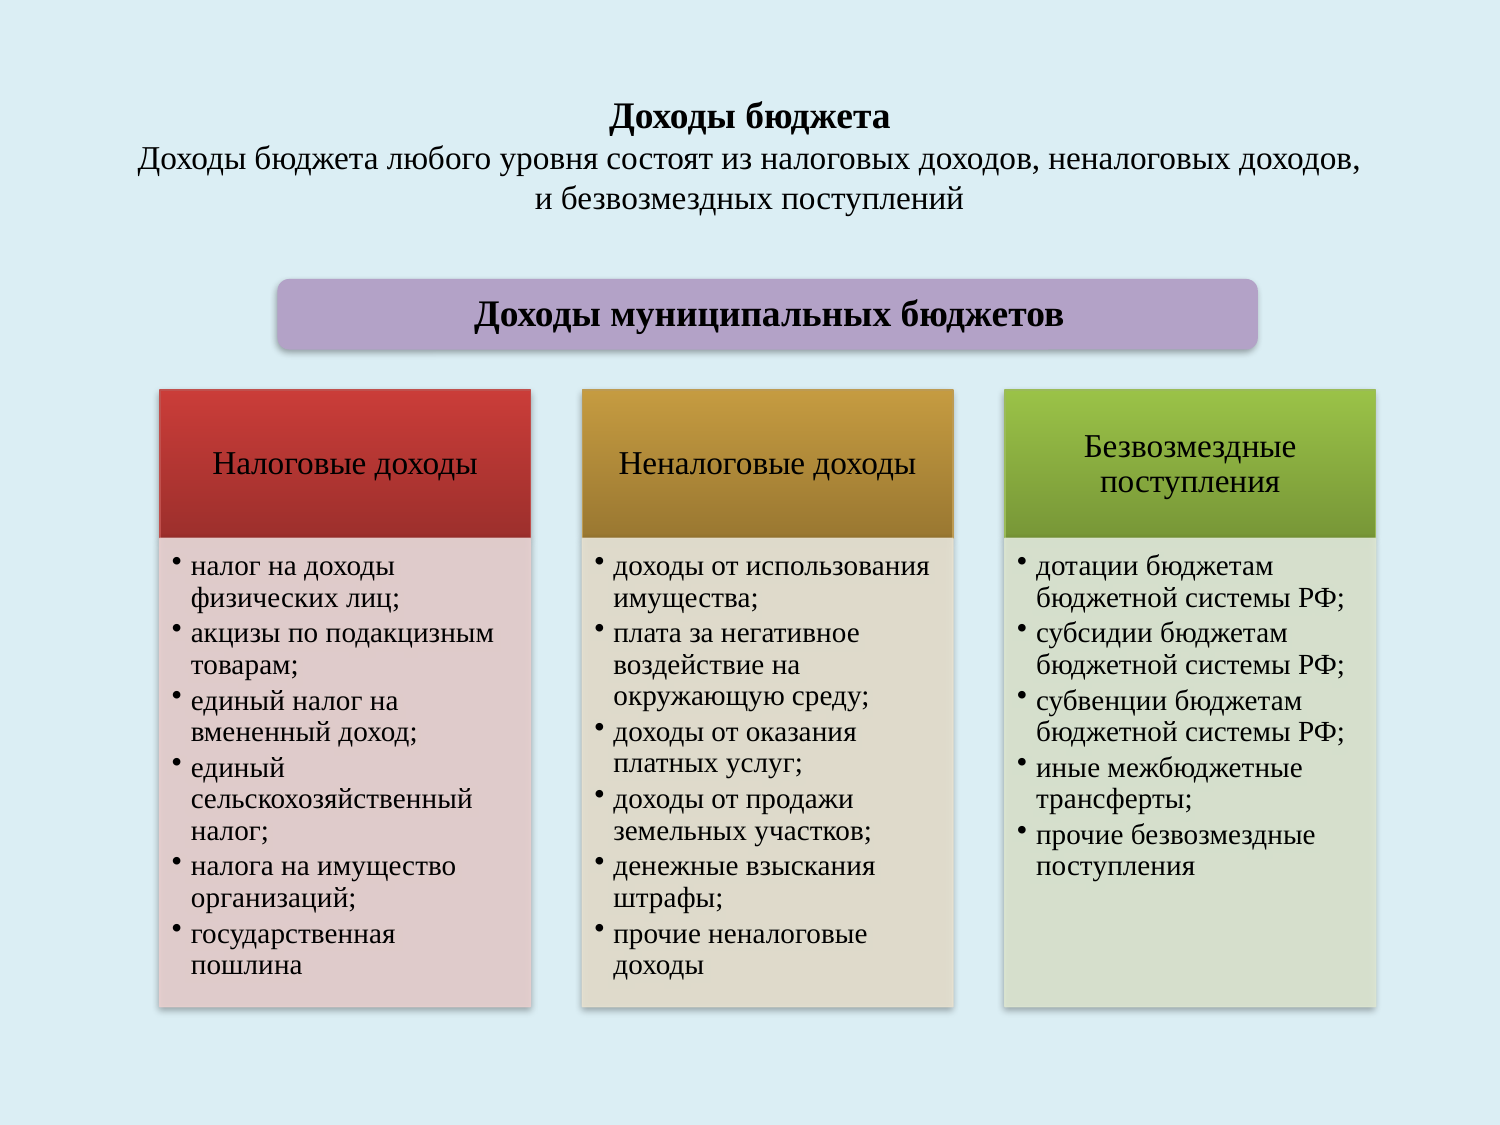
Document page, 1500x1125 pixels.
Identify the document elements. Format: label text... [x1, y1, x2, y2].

title Доходы бюджета Доходы бюджета любого уровня состоят из налоговых доходов, неналоговых доходов, и безвозмездных поступлений [112, 101, 1388, 350]
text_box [277, 278, 1259, 350]
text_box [159, 337, 1377, 1059]
